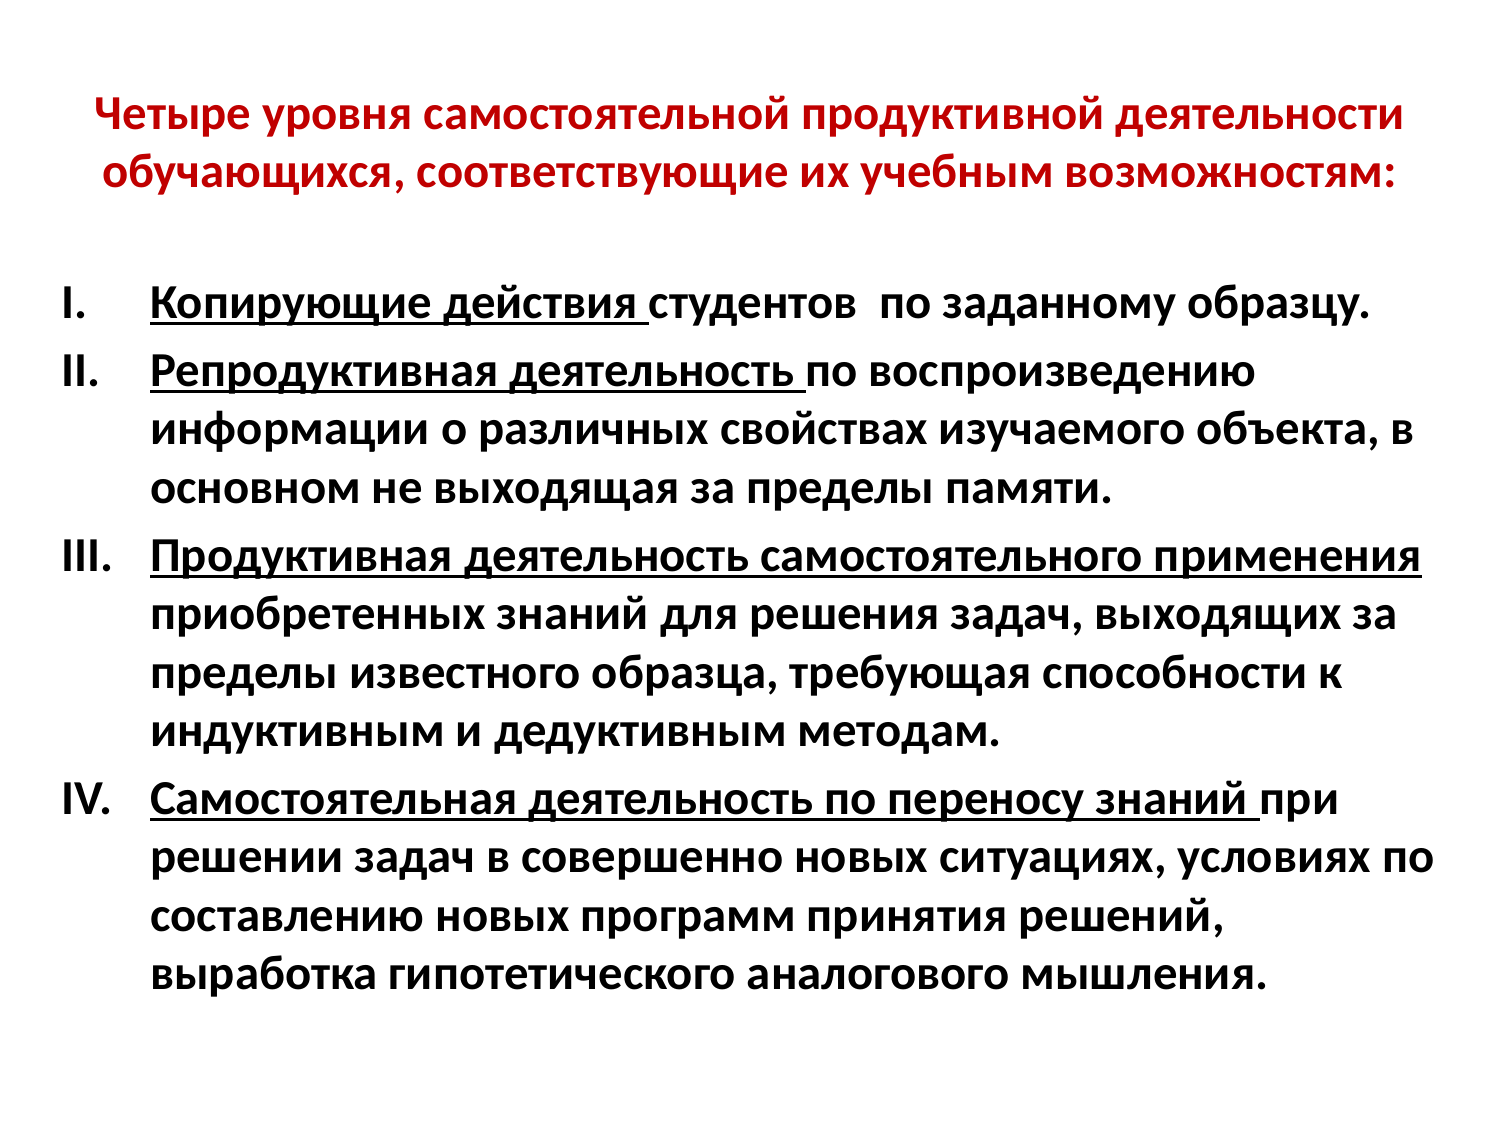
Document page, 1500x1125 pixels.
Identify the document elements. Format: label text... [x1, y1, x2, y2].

title Четыре уровня самостоятельной продуктивной деятельности обучающихся, соответствующие их учебным возможностям: [75, 45, 1425, 233]
list Копирующие действия студентов по заданному образцу. Репродуктивная деятельность по воспроизведению информации о различных свойствах изучаемого объекта, в основном не выходящая за пределы памяти. Продуктивная деятельность самостоятельного применения приобретенных знаний для решения задач, выходящих за пределы известного образца, требующая способности к индуктивным и дедуктивным методам. Самостоятельная деятельность по переносу знаний при решении задач в совершенно новых ситуациях, условиях по составлению новых программ принятия решений, выработка гипотетического аналогового мышления. [46, 262, 1465, 1125]
